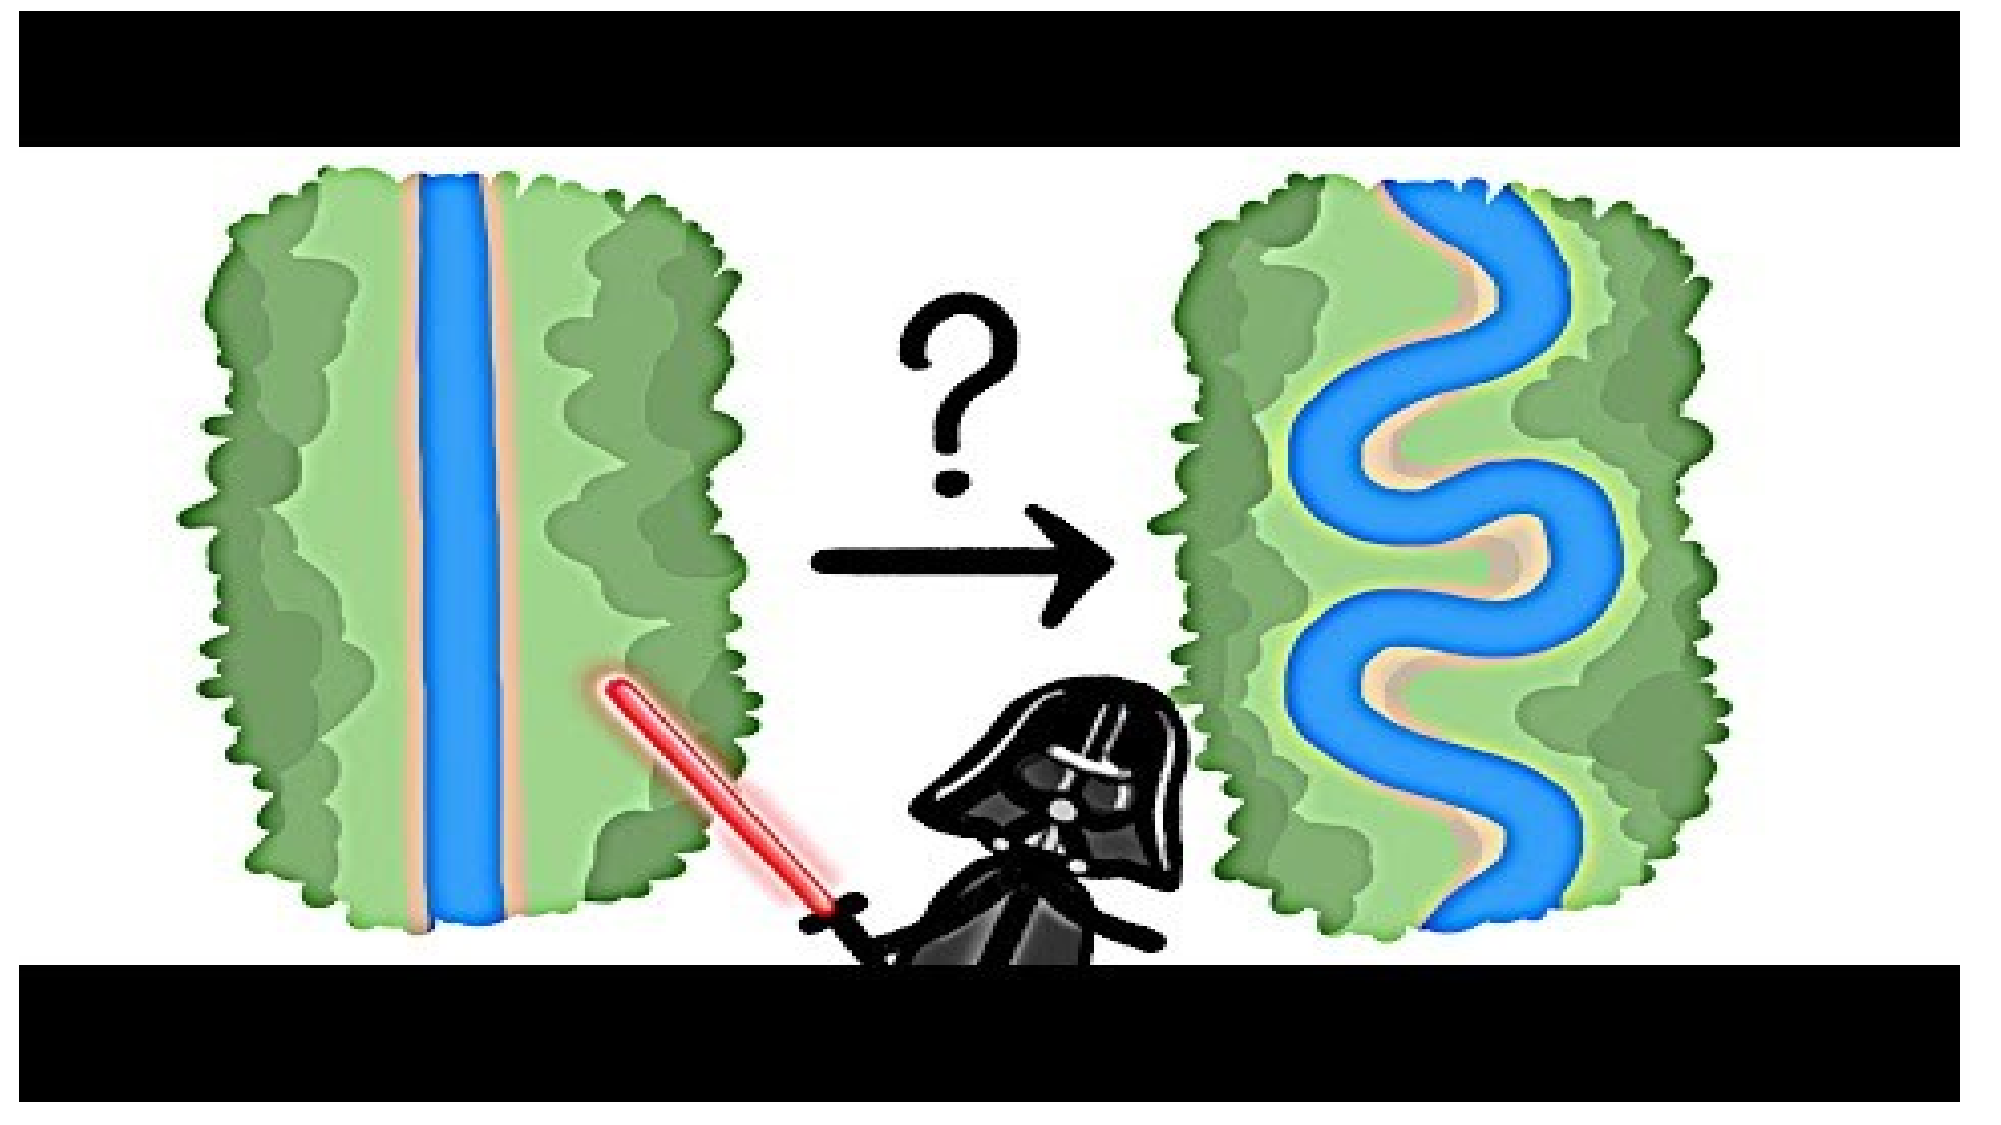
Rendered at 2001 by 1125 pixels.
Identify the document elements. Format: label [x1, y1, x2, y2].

list [18, 10, 1960, 1103]
